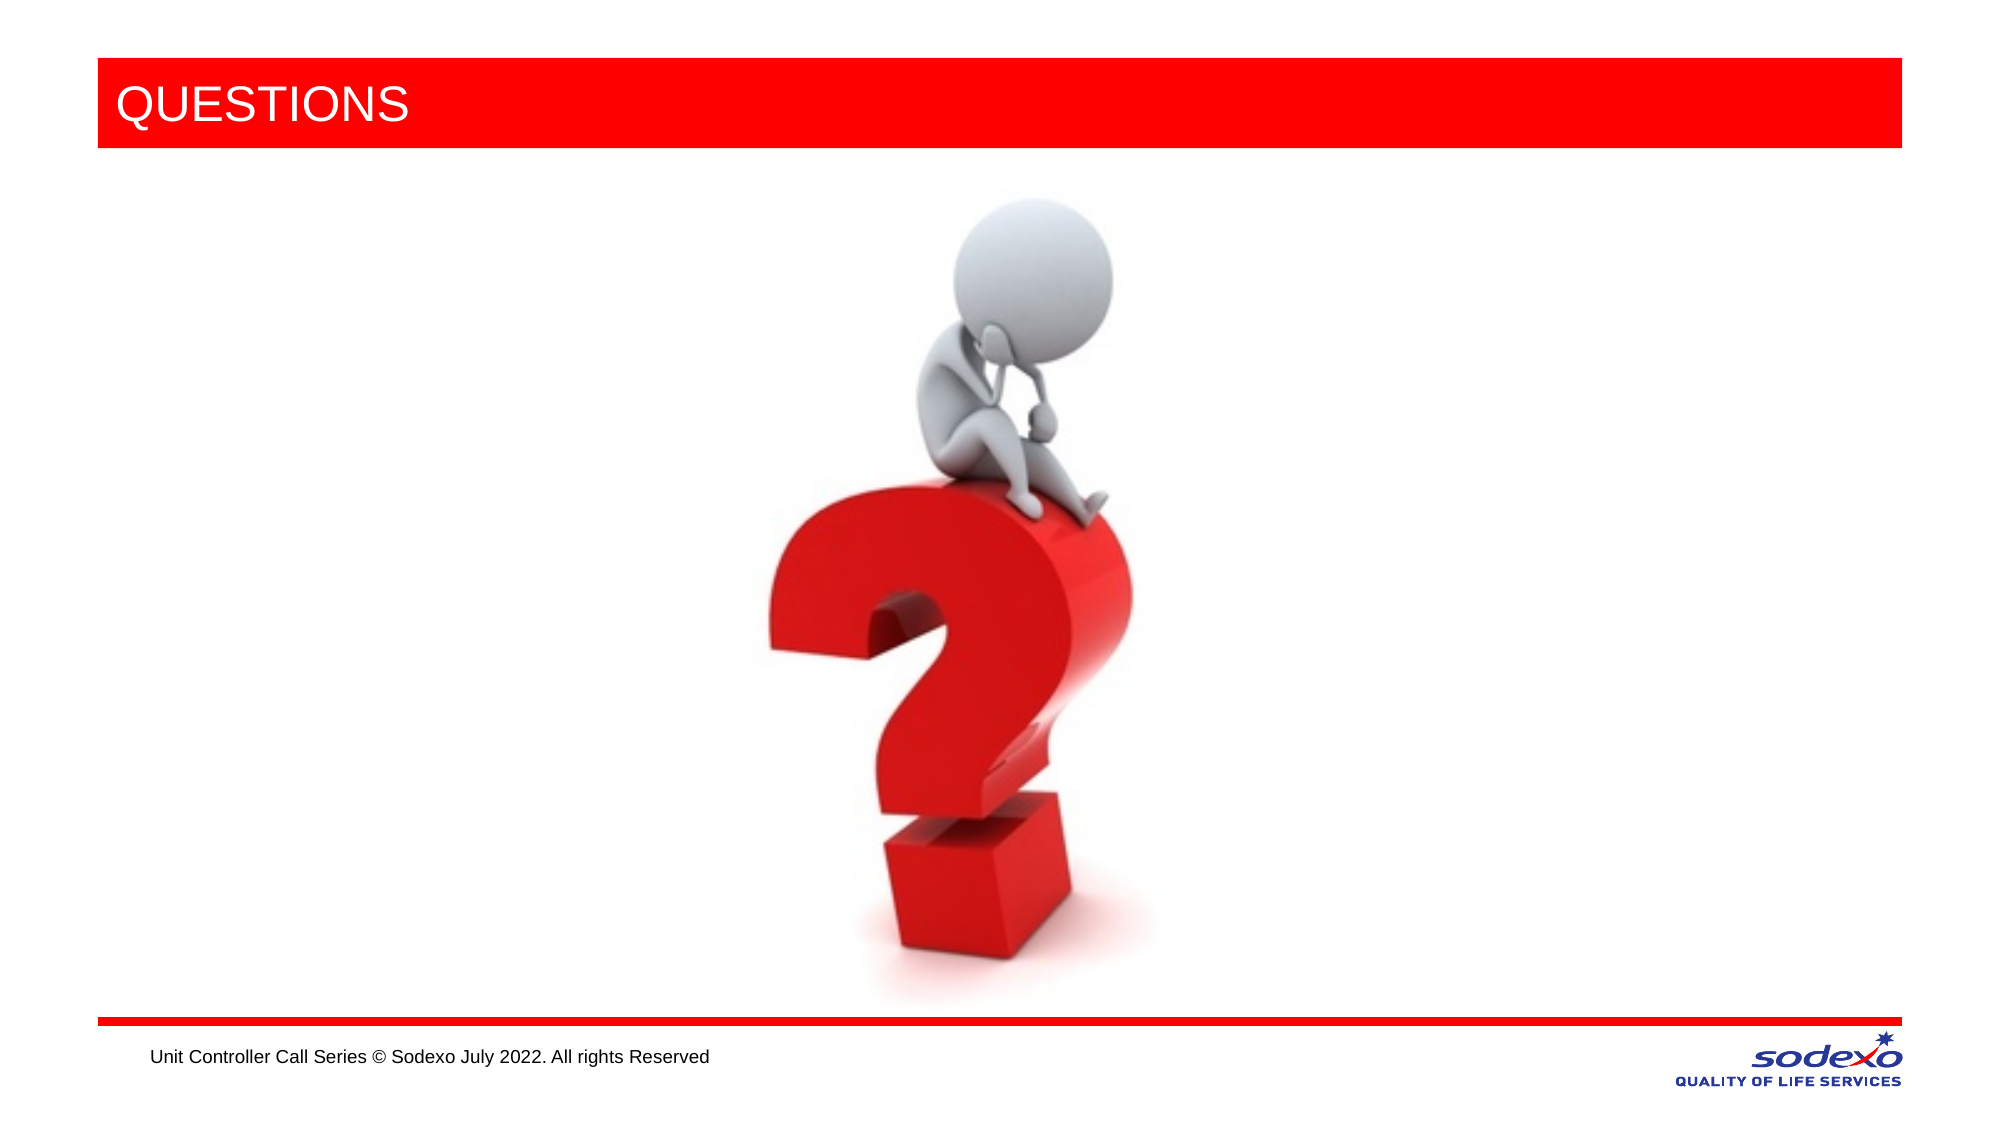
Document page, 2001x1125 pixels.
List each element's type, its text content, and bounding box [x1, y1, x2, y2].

footer Unit Controller Call Series © Sodexo July 2022. All rights Reserved [150, 1047, 1489, 1078]
title QUESTIONS [97, 57, 1903, 149]
picture [574, 149, 1438, 1013]
